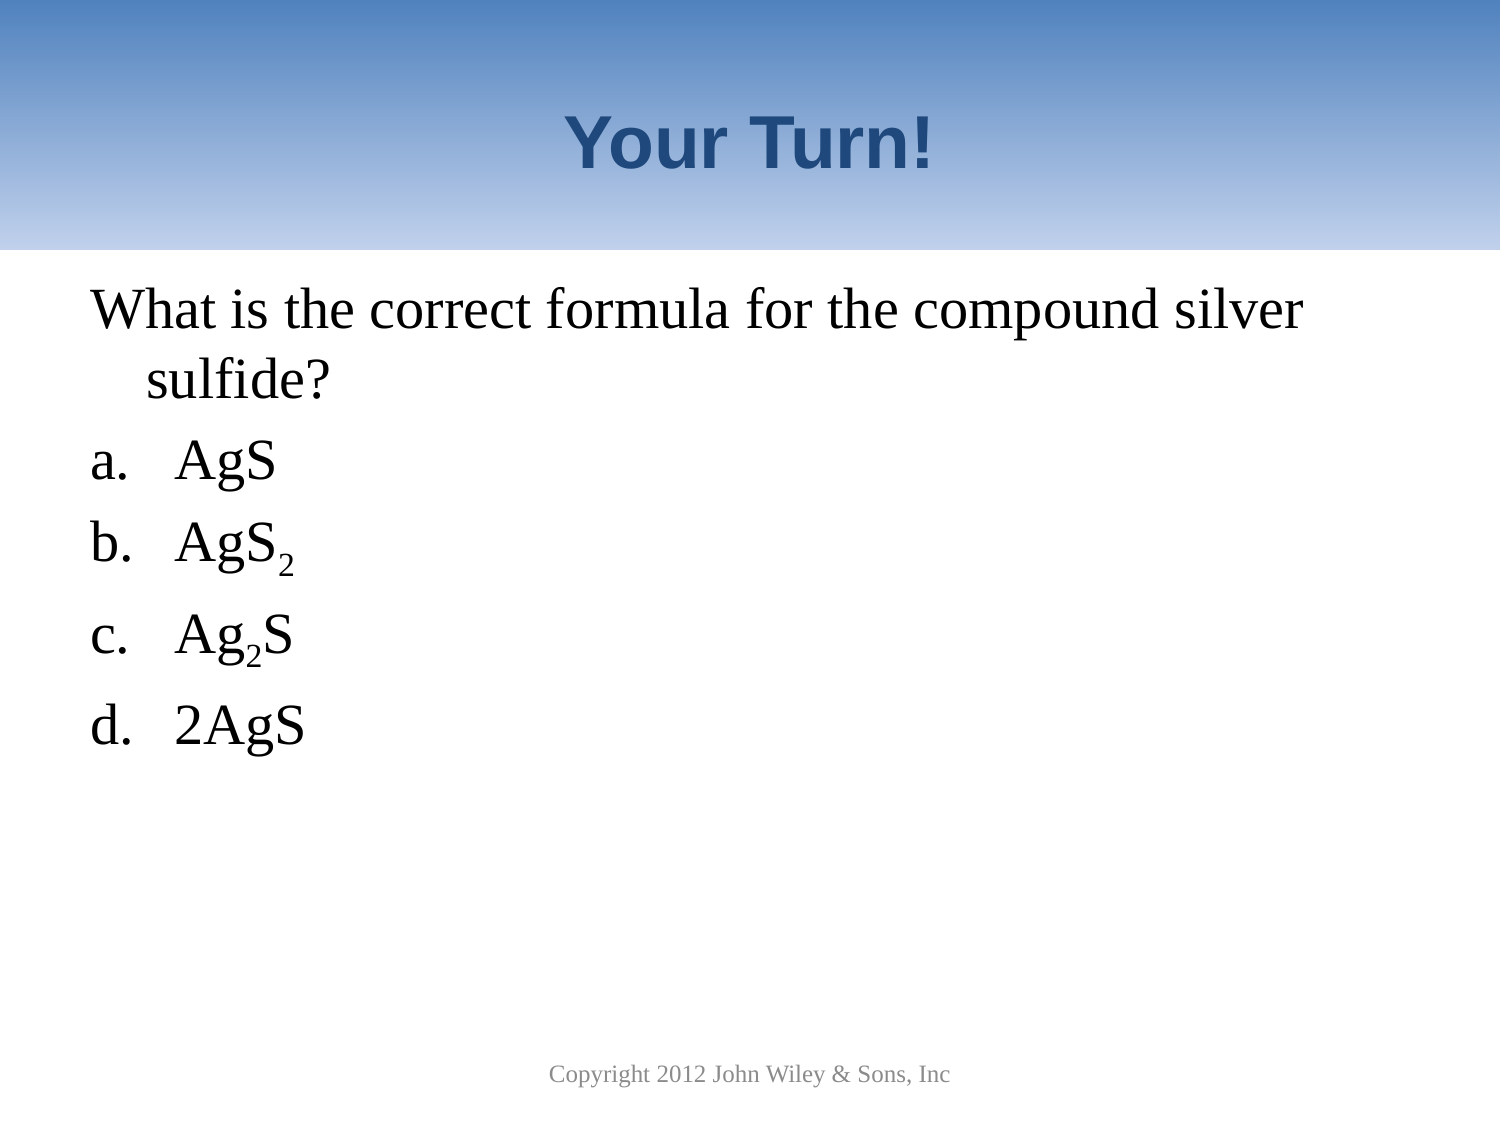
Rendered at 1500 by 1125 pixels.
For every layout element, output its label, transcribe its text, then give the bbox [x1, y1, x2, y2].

footer Copyright 2012 John Wiley & Sons, Inc [512, 1042, 988, 1103]
list What is the correct formula for the compound silver sulfide? AgS AgS2 Ag2S 2AgS [74, 262, 1426, 1006]
title Your Turn! [74, 44, 1426, 233]
